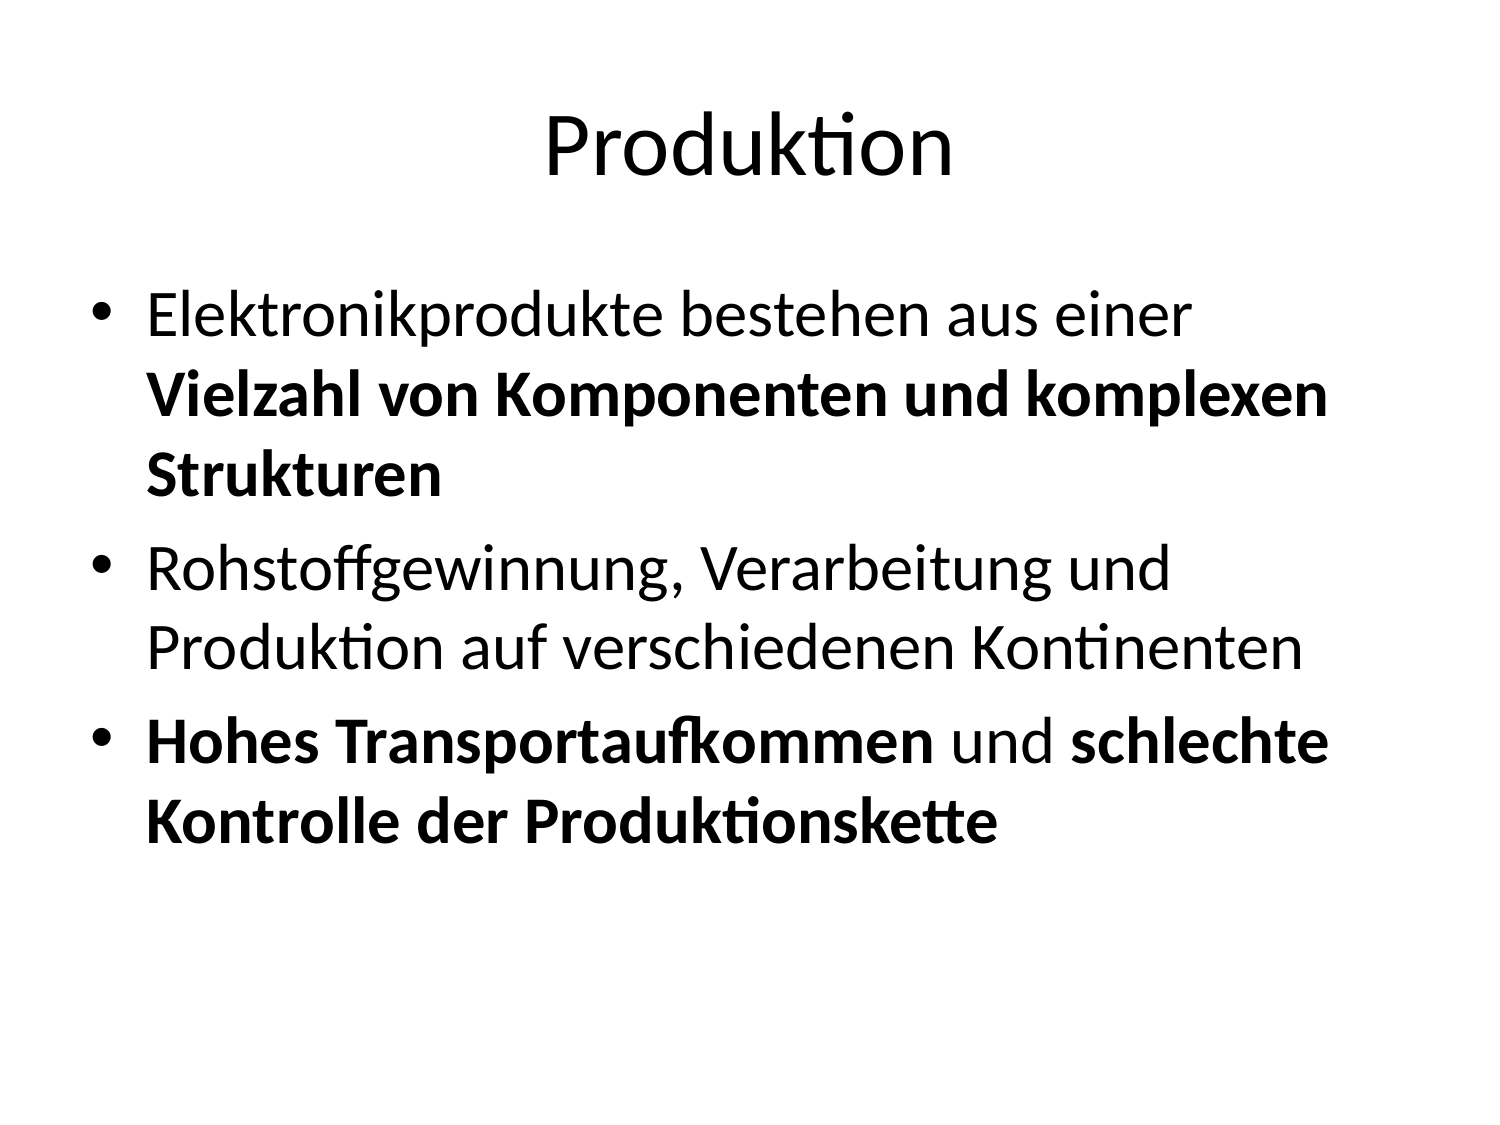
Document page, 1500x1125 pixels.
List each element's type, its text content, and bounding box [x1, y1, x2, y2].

title Produktion [75, 45, 1425, 233]
list Elektronikprodukte bestehen aus einer Vielzahl von Komponenten und komplexen Strukturen Rohstoffgewinnung, Verarbeitung und Produktion auf verschiedenen Kontinenten Hohes Transportaufkommen und schlechte Kontrolle der Produktionskette [75, 262, 1425, 1005]
